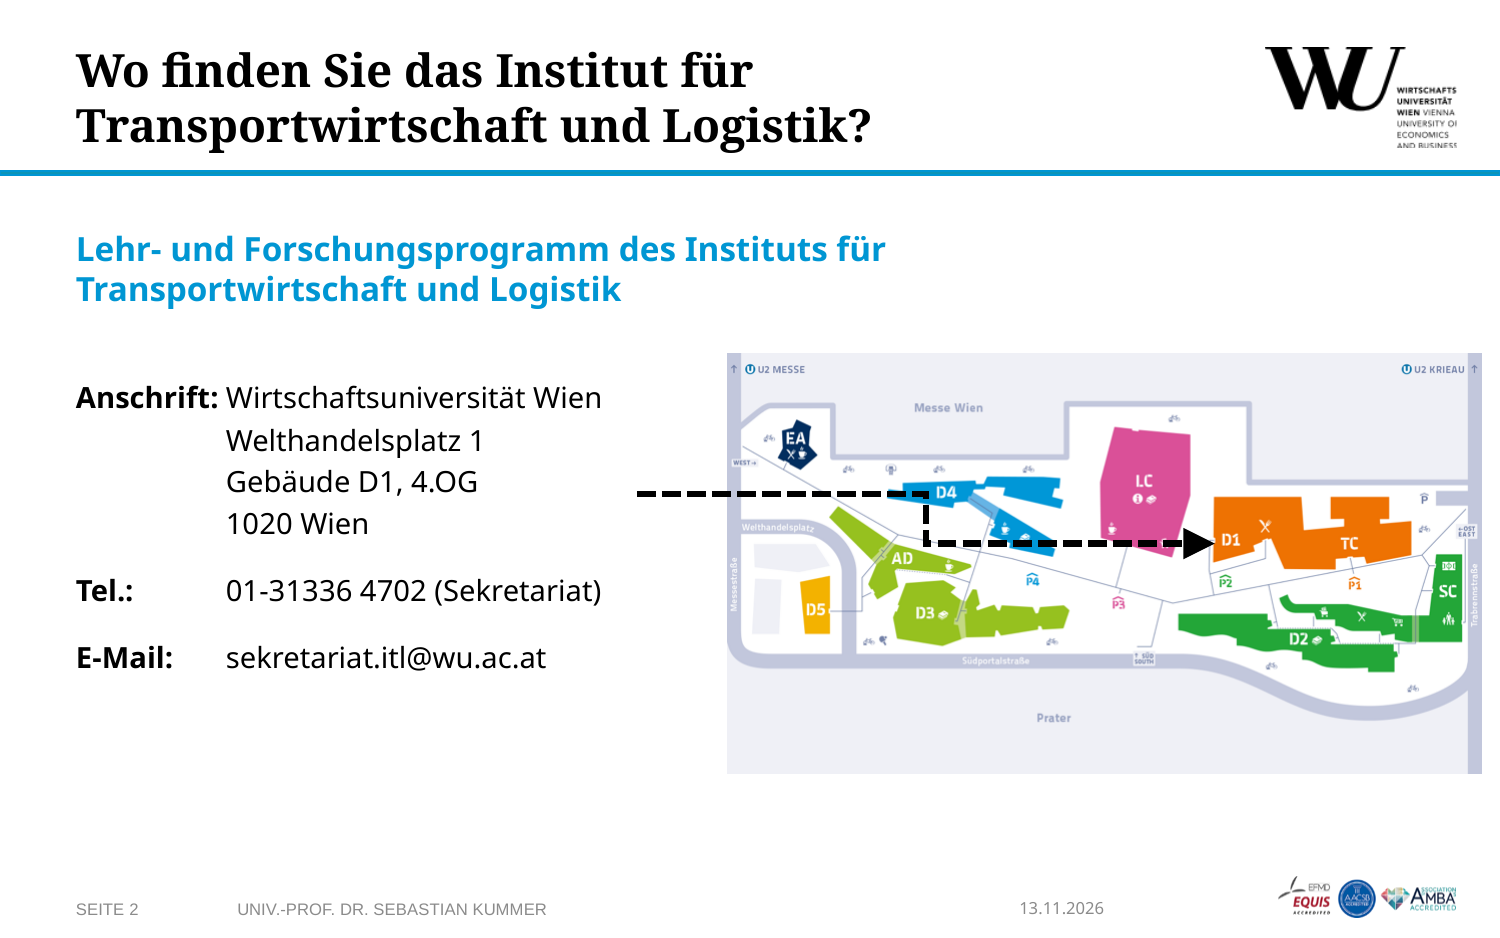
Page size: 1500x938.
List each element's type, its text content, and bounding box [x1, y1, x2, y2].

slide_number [942, 887, 1105, 931]
picture [973, 487, 1005, 493]
list Lehr- und Forschungsprogramm des Instituts für Transportwirtschaft und Logistik Anschrift: Wirtschaftsuniversität Wien Welthandelsplatz 1 Gebäude D1, 4.OG 1020 Wien Tel.: 01-31336 4702 (Sekretariat) E-Mail: sekretariat.itl@wu.ac.at [75, 220, 1455, 853]
picture [1278, 876, 1456, 918]
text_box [636, 493, 1215, 544]
picture [726, 353, 1482, 774]
footer Univ.-Prof. Dr. Sebastian Kummer [223, 887, 750, 931]
title Wo finden Sie das Institut für Transportwirtschaft und Logistik? [75, 22, 1198, 172]
slide_number Seite 2 [75, 887, 223, 931]
picture [937, 486, 946, 493]
picture [949, 486, 955, 493]
